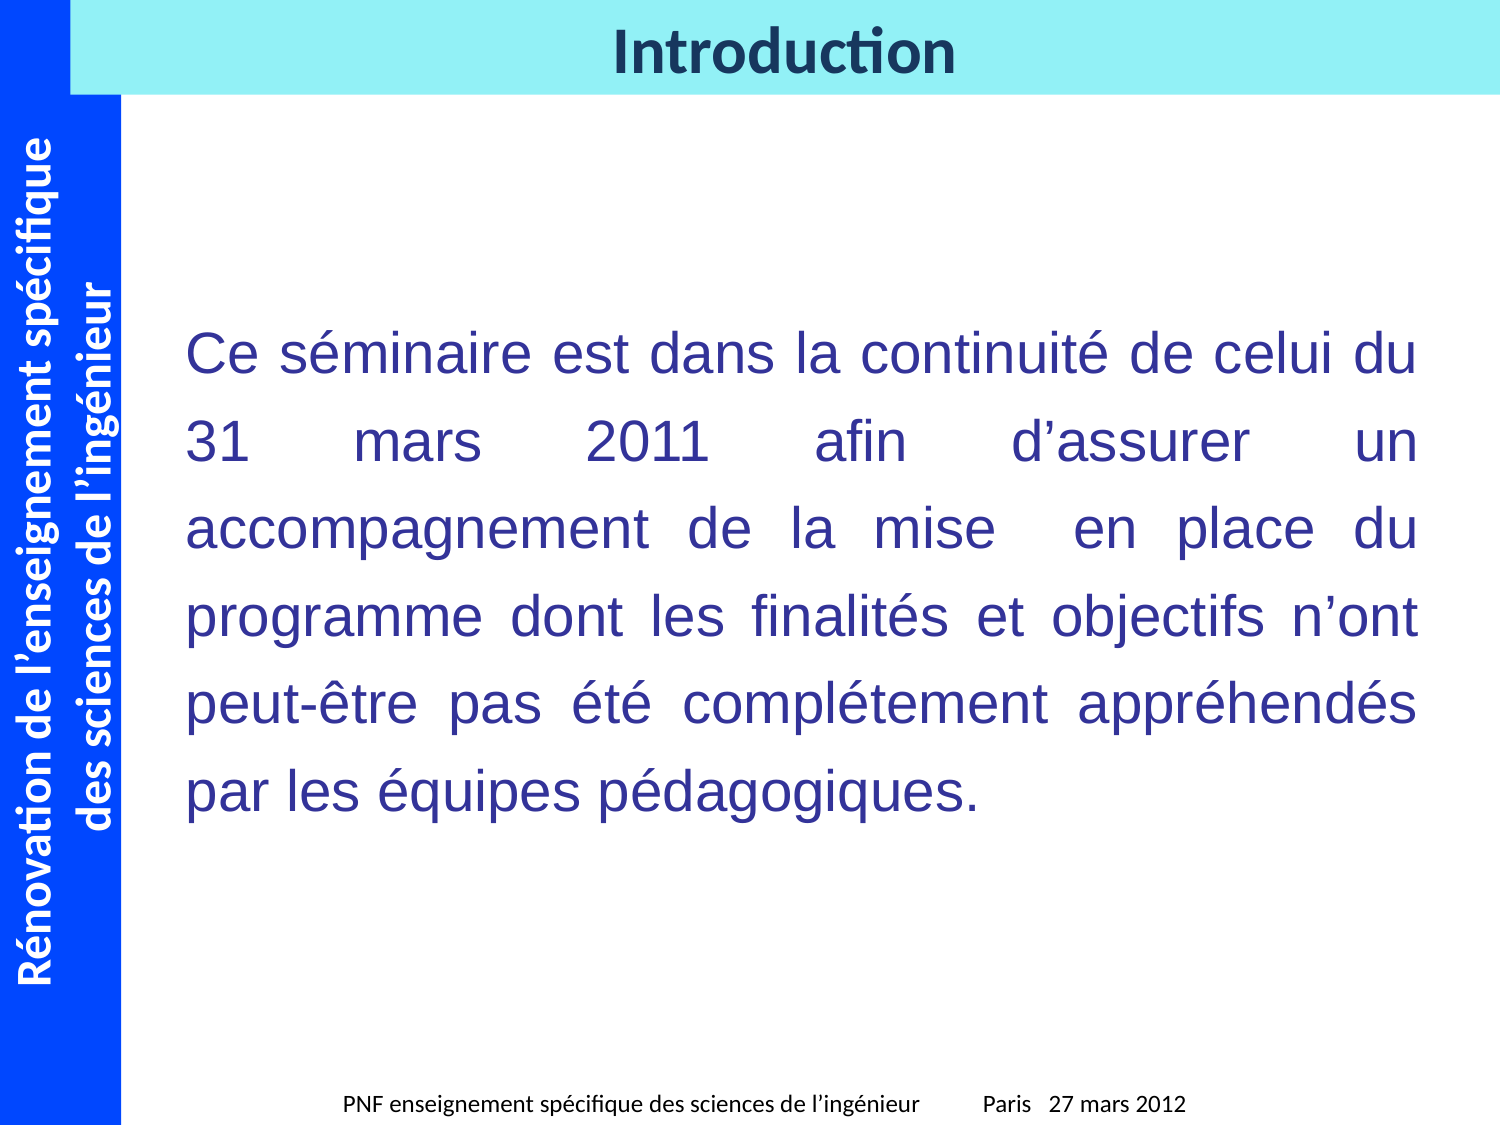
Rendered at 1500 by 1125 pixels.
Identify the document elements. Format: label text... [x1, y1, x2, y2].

text_box Ce séminaire est dans la continuité de celui du 31 mars 2011 afin d’assurer un accompagnement de la mise en place du programme dont les finalités et objectifs n’ont peut-être pas été complétement appréhendés par les équipes pédagogiques. [171, 290, 1435, 831]
